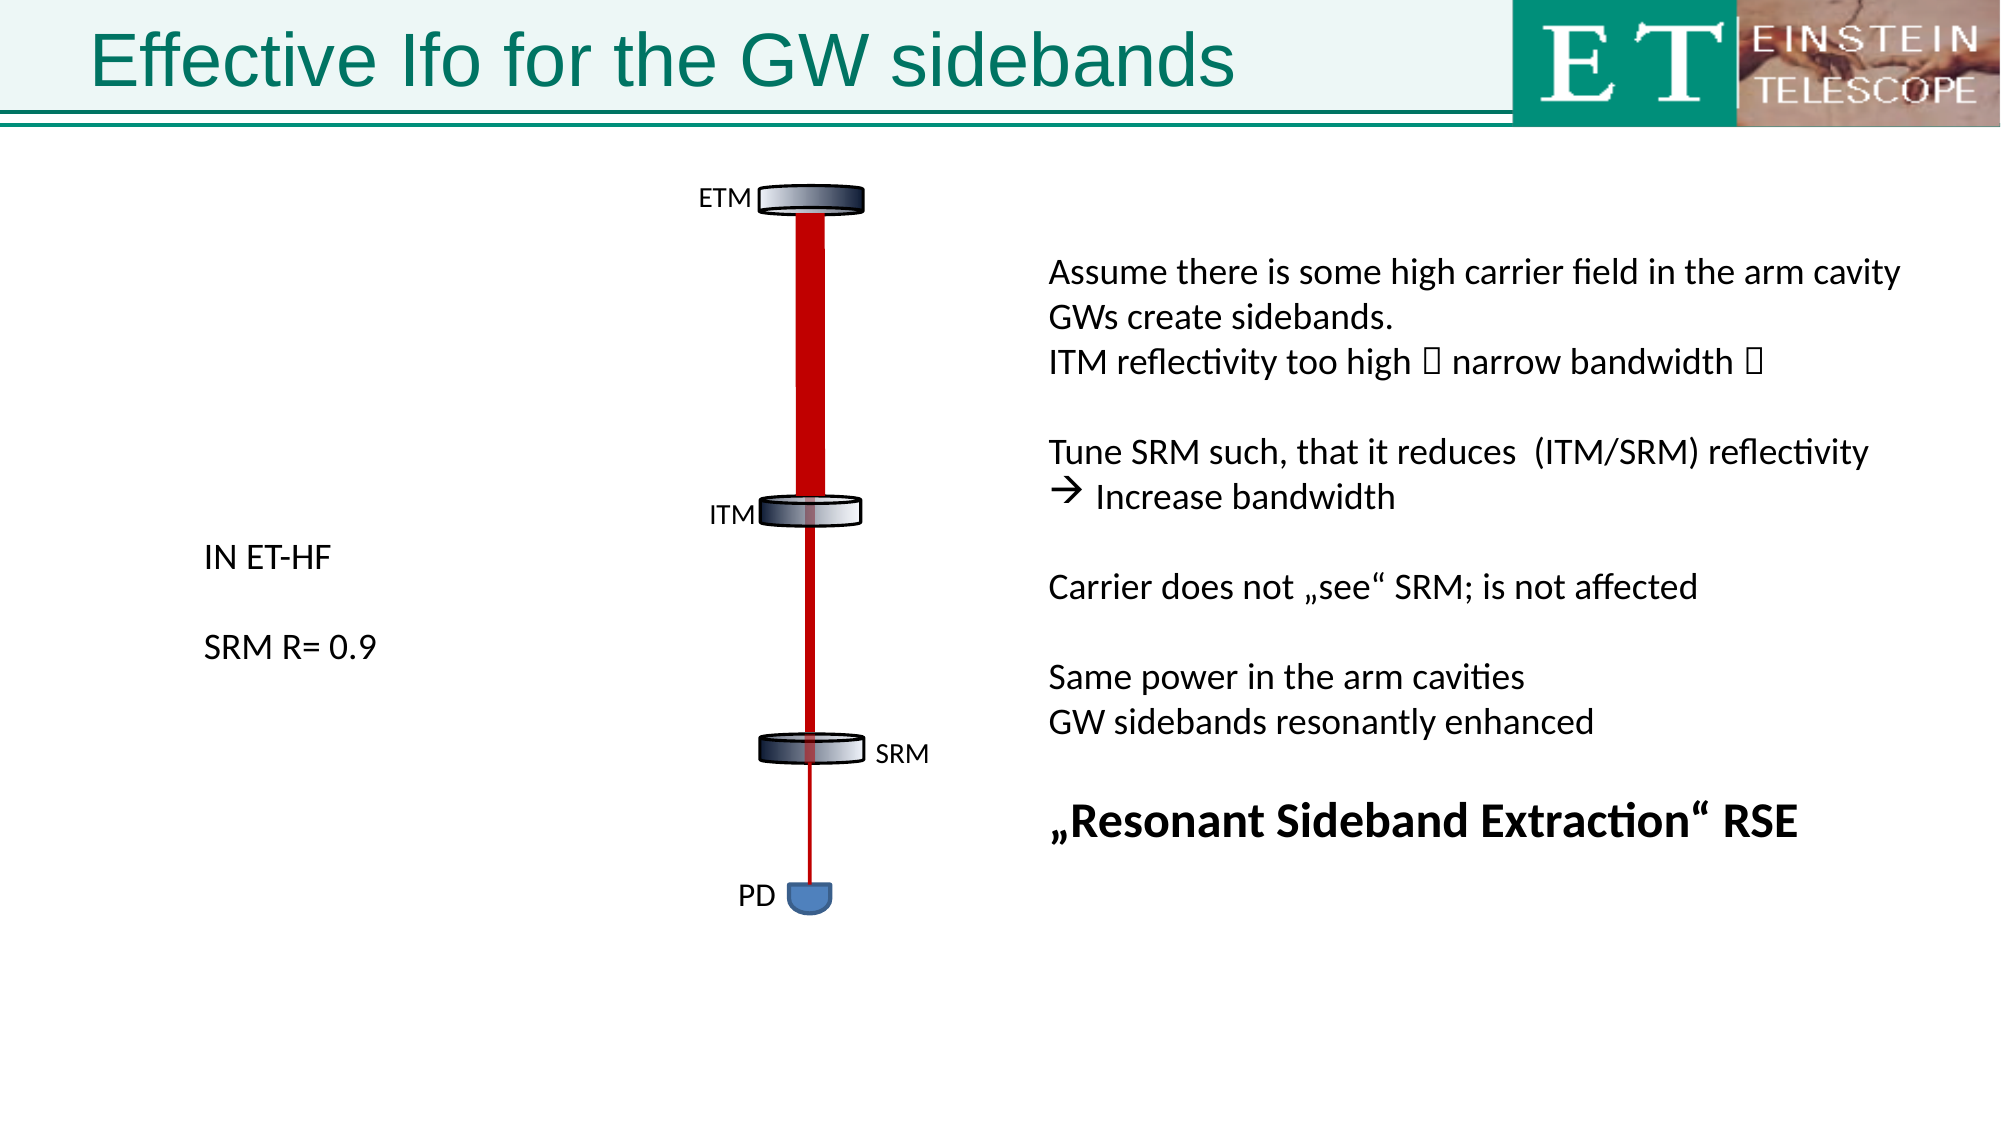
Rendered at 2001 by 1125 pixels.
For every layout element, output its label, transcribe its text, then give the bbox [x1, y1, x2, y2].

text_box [816, 496, 859, 503]
title Effective Ifo for the GW sidebands [89, 0, 1847, 106]
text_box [760, 733, 804, 741]
text_box ETM [683, 171, 767, 221]
text_box [786, 882, 833, 916]
text_box [767, 185, 864, 215]
text_box SRM [860, 726, 946, 777]
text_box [767, 207, 863, 214]
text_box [771, 496, 803, 503]
text_box ITM [694, 487, 771, 538]
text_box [815, 733, 860, 741]
picture [1511, 0, 2001, 129]
text_box [815, 739, 860, 764]
text_box PD [723, 865, 791, 921]
text_box Assume there is some high carrier field in the arm cavity GWs create sidebands. ITM reflectivity too high  narrow bandwidth  Tune SRM such, that it reduces (ITM/SRM) reflectivity Increase bandwidth Carrier does not „see“ SRM; is not affected Same power in the arm cavities GW sidebands resonantly enhanced „Resonant Sideband Extraction“ RSE [1033, 239, 1918, 855]
text_box IN ET-HF SRM R= 0.9 [189, 524, 556, 675]
text_box [814, 496, 861, 527]
text_box [759, 733, 804, 764]
text_box [771, 502, 805, 527]
